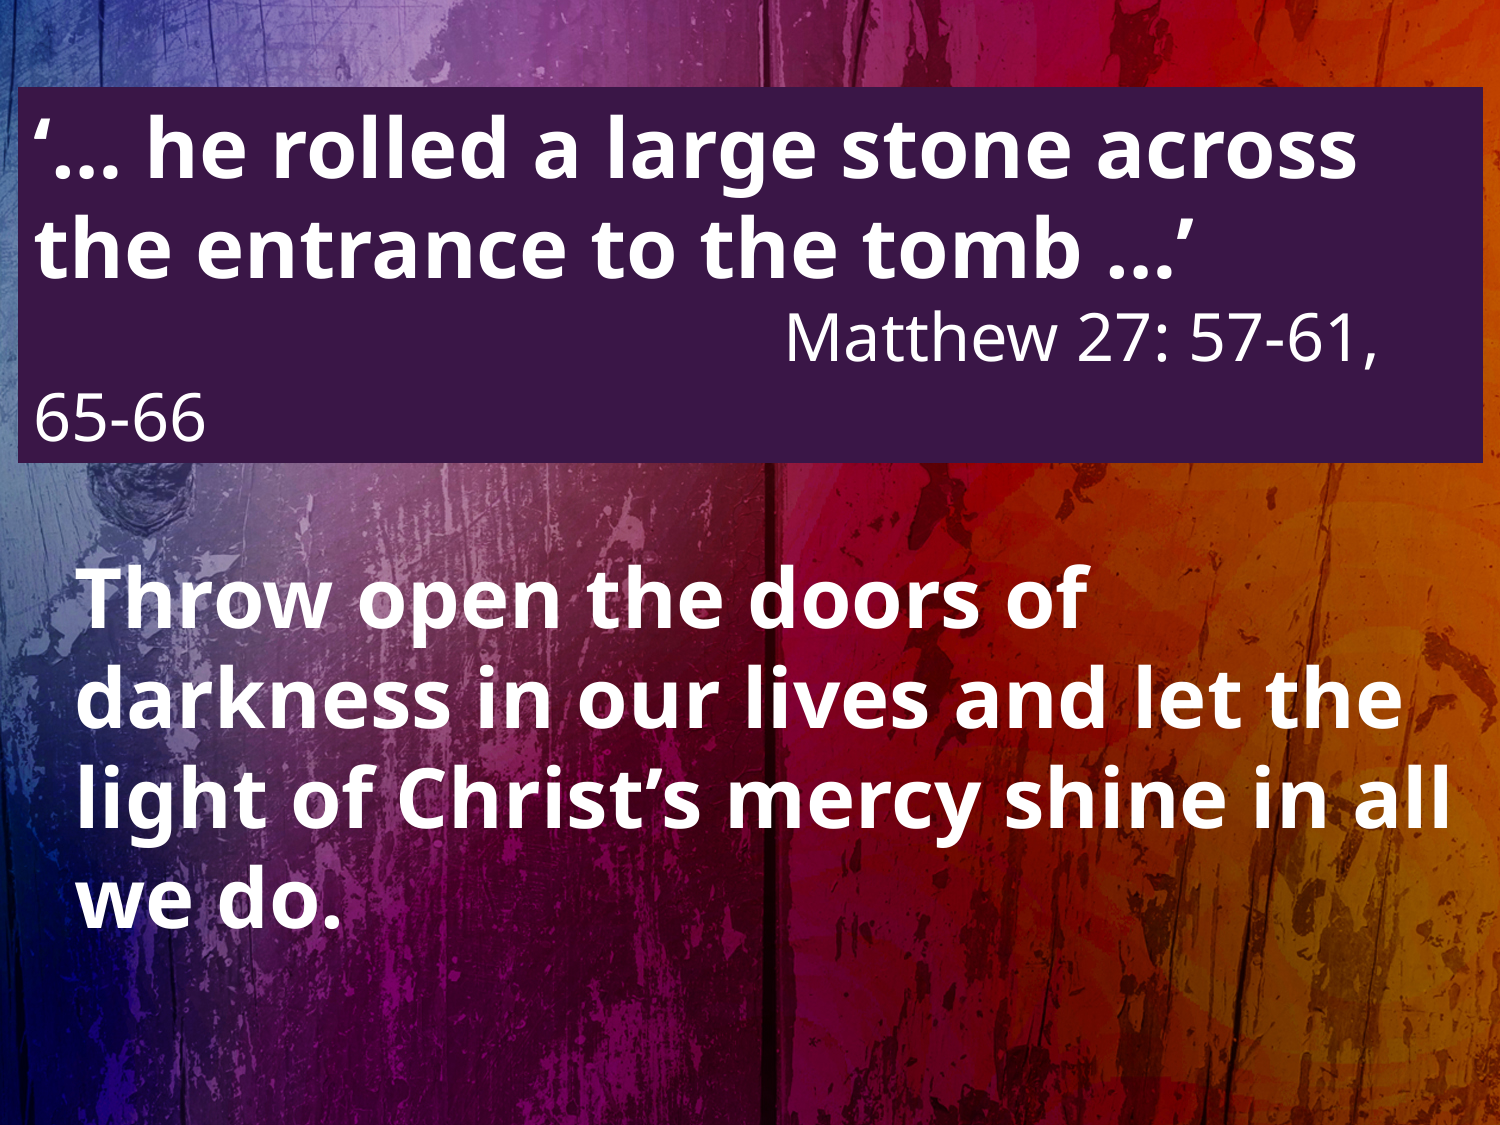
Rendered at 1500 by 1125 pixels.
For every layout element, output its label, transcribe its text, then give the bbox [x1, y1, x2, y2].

text_box ‘… he rolled a large stone across the entrance to the tomb …’ Matthew 27: 57-61, 65-66 [18, 87, 1483, 463]
picture [0, 0, 1500, 1125]
text_box Throw open the doors of darkness in our lives and let the light of Christ’s mercy shine in all we do. [59, 537, 1486, 953]
